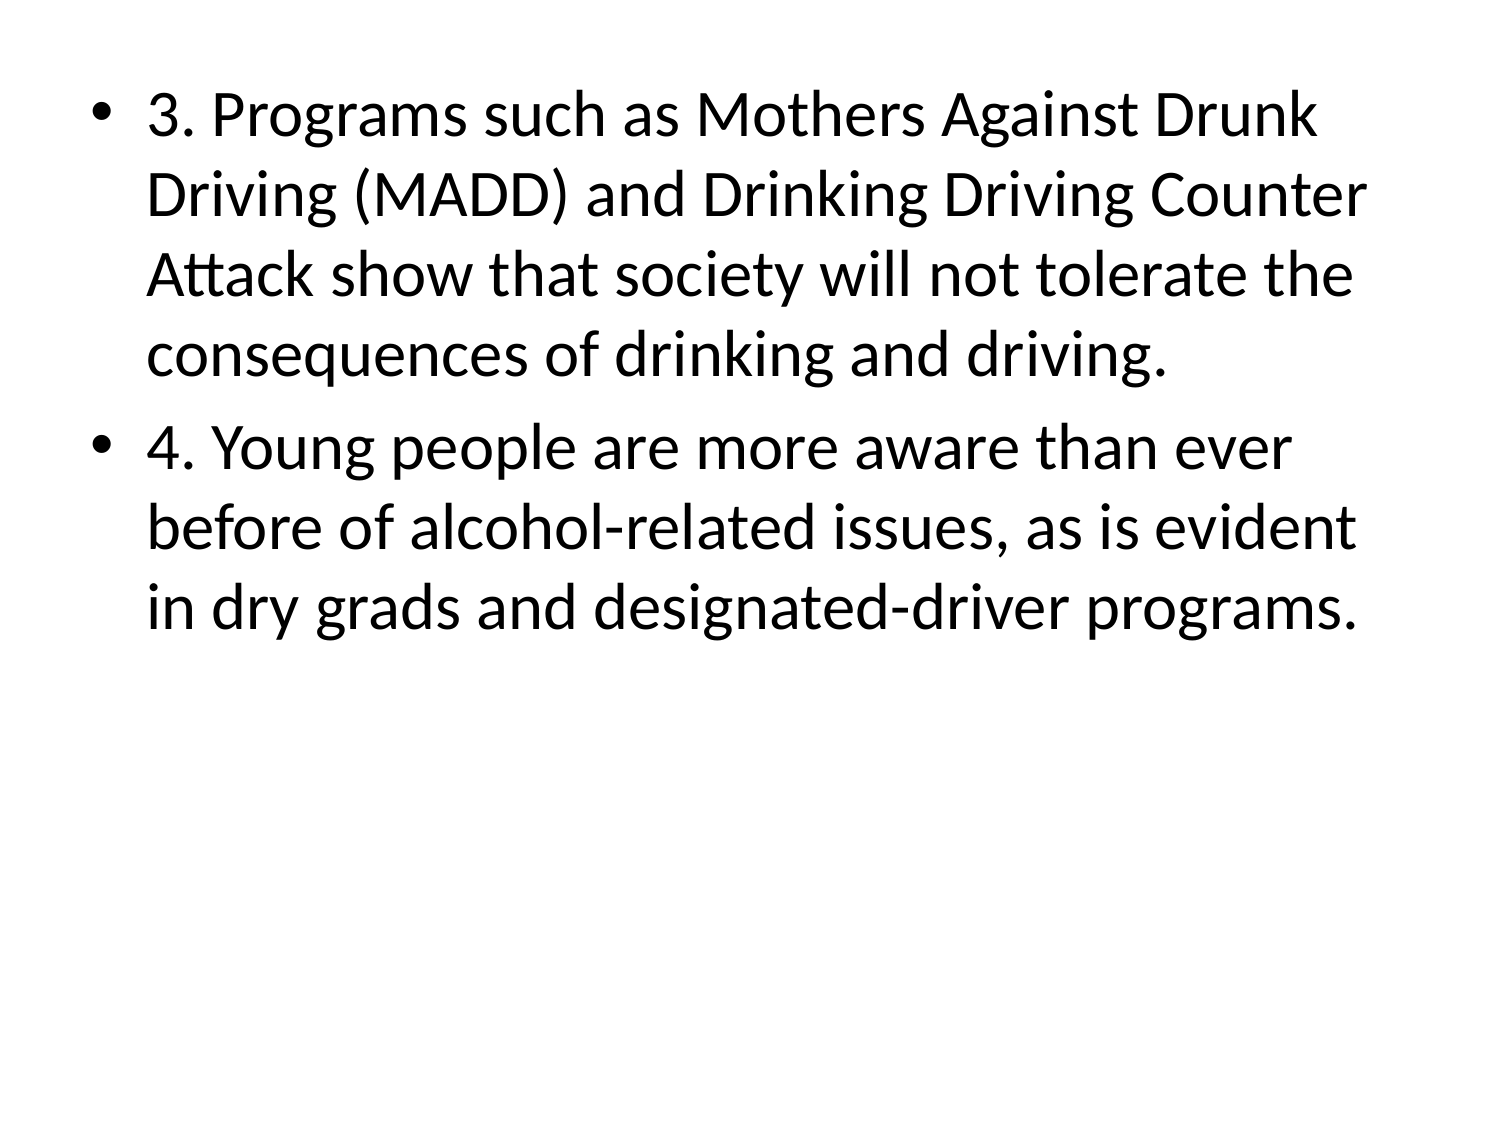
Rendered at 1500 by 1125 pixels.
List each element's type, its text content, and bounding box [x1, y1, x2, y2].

list 3. Programs such as Mothers Against Drunk Driving (MADD) and Drinking Driving Counter Attack show that society will not tolerate the consequences of drinking and driving. 4. Young people are more aware than ever before of alcohol-related issues, as is evident in dry grads and designated-driver programs. [75, 62, 1425, 1005]
